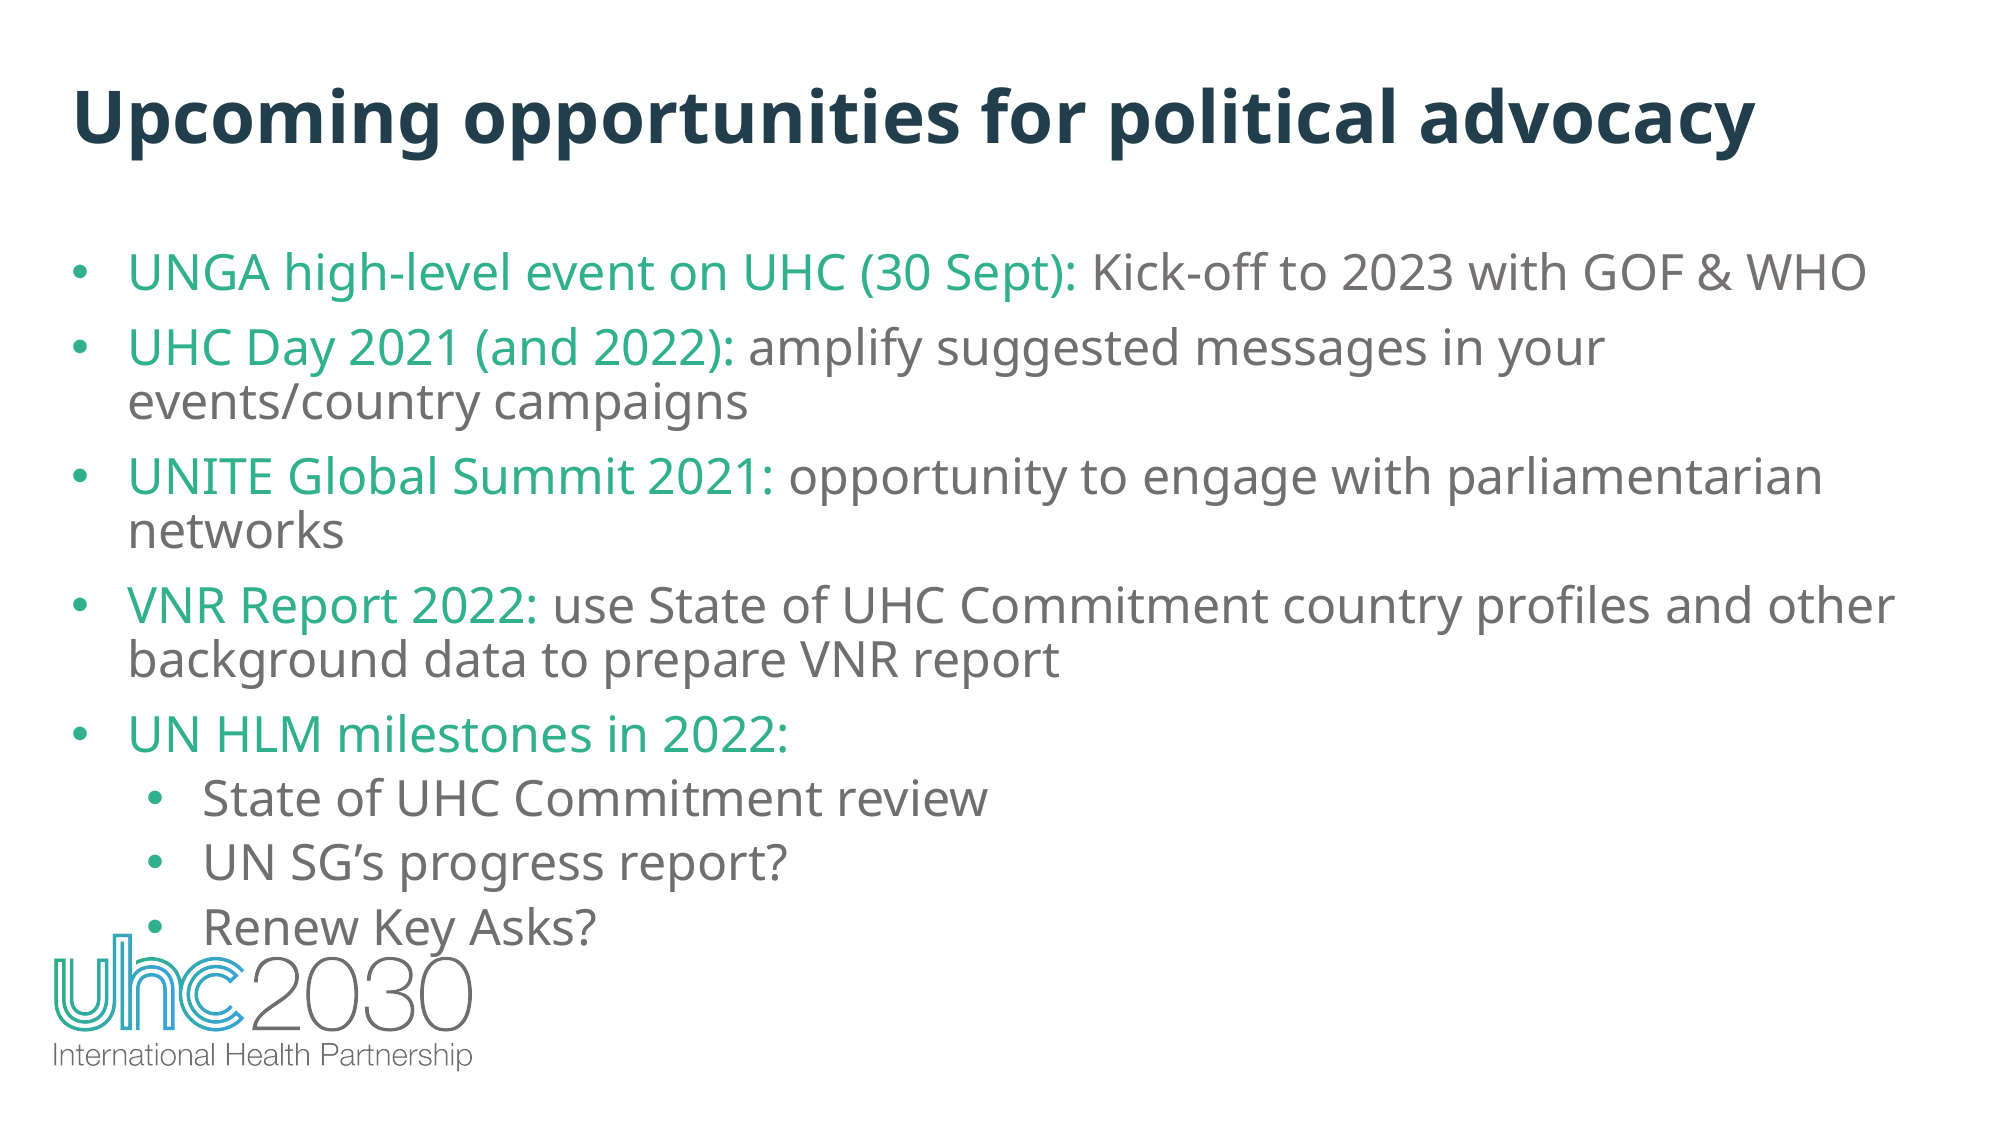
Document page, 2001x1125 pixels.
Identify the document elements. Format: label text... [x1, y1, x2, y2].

list Upcoming opportunities for political advocacy [56, 73, 1961, 160]
list UNGA high-level event on UHC (30 Sept): Kick-off to 2023 with GOF & WHO UHC Day 2021 (and 2022): amplify suggested messages in your events/country campaigns UNITE Global Summit 2021: opportunity to engage with parliamentarian networks VNR Report 2022: use State of UHC Commitment country profiles and other background data to prepare VNR report UN HLM milestones in 2022: State of UHC Commitment review UN SG’s progress report? Renew Key Asks? [56, 240, 1945, 885]
picture [52, 931, 475, 1075]
